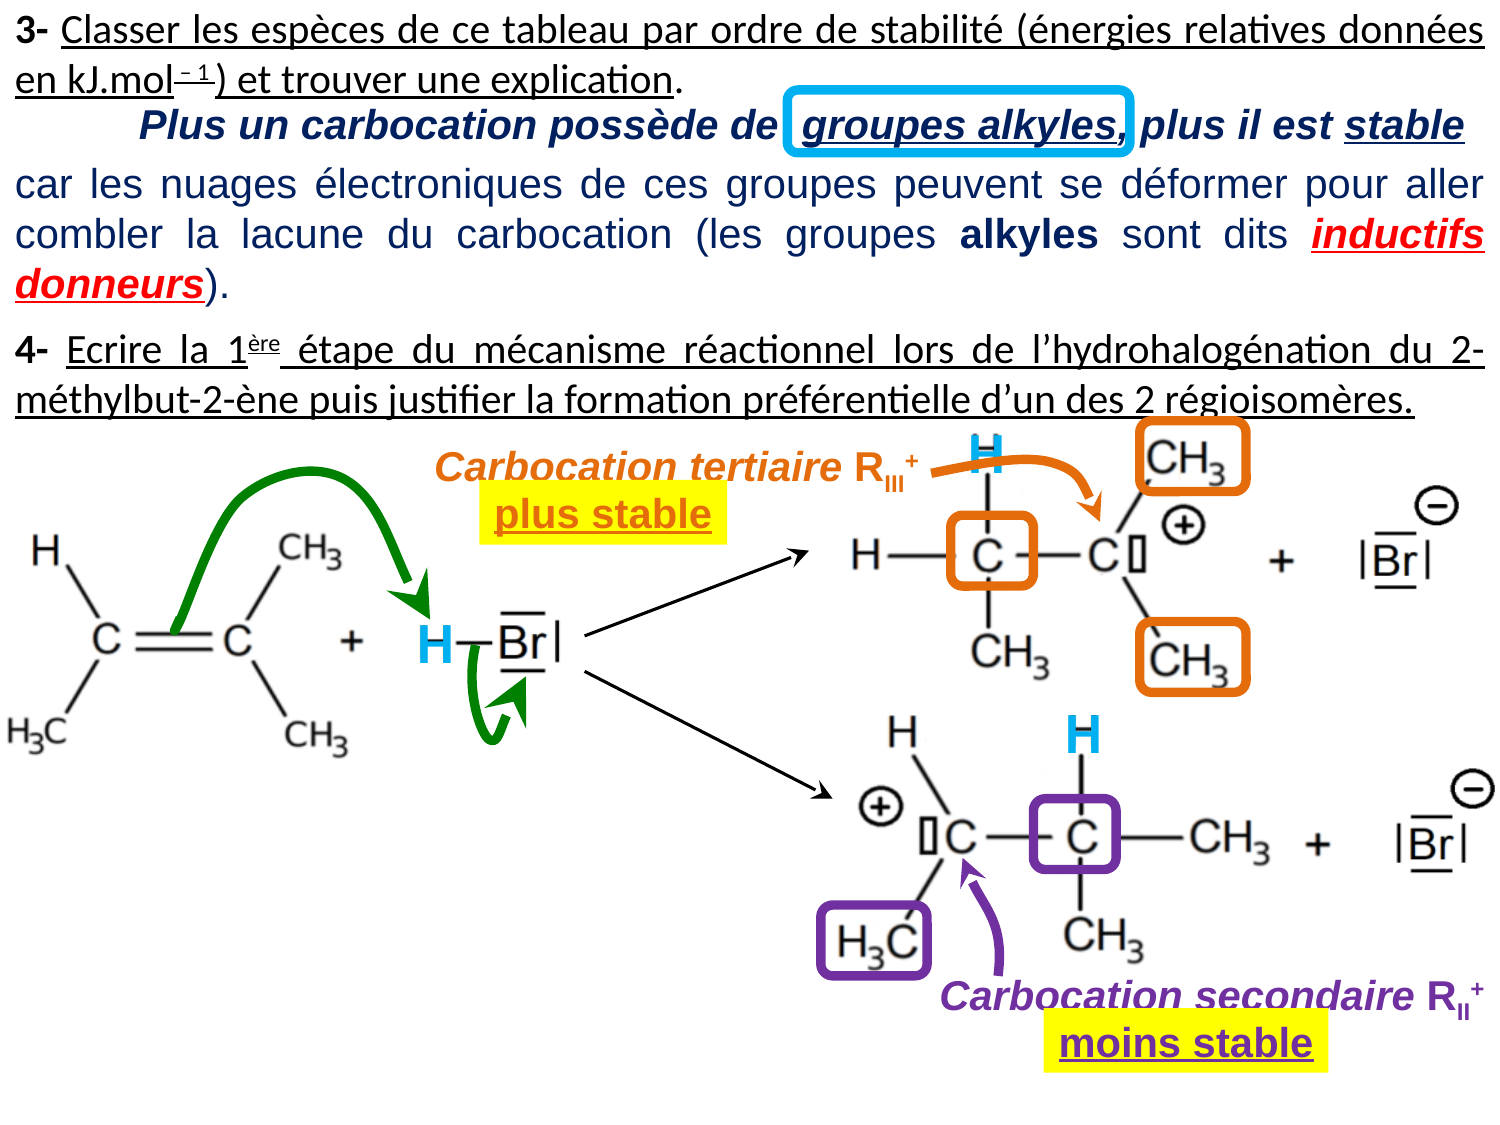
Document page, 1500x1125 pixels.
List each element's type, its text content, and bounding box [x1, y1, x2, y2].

text_box 3- Classer les espèces de ce tableau par ordre de stabilité (énergies relatives données en kJ.mol – 1 ) et trouver une explication. [0, 0, 1500, 109]
text_box [787, 89, 1130, 153]
picture [1294, 762, 1500, 885]
text_box 4- Ecrire la 1ère étape du mécanisme réactionnel lors de l’hydrohalogénation du 2-méthylbut-2-ène puis justifier la formation préférentielle d’un des 2 régioisomères. [0, 314, 1500, 430]
text_box Carbocation secondaire RII+ [924, 960, 1500, 1048]
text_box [844, 407, 1233, 694]
text_box Plus un carbocation possède de groupes alkyles, plus il est stable [1120, 89, 1500, 149]
text_box moins stable [1043, 1008, 1329, 1073]
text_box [832, 687, 1277, 977]
text_box [1238, 421, 1247, 491]
text_box car les nuages électroniques de ces groupes peuvent se déformer pour aller combler la lacune du carbocation (les groupes alkyles sont dits inductifs donneurs). [0, 149, 1500, 314]
text_box Carbocation tertiaire RIII+ [419, 432, 839, 519]
text_box [1238, 622, 1247, 686]
text_box [820, 906, 827, 975]
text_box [0, 526, 833, 799]
picture [1257, 479, 1464, 602]
text_box Plus un carbocation possède de groupes alkyles, plus il est stable [123, 89, 797, 149]
text_box [220, 470, 383, 525]
text_box plus stable [479, 479, 728, 525]
